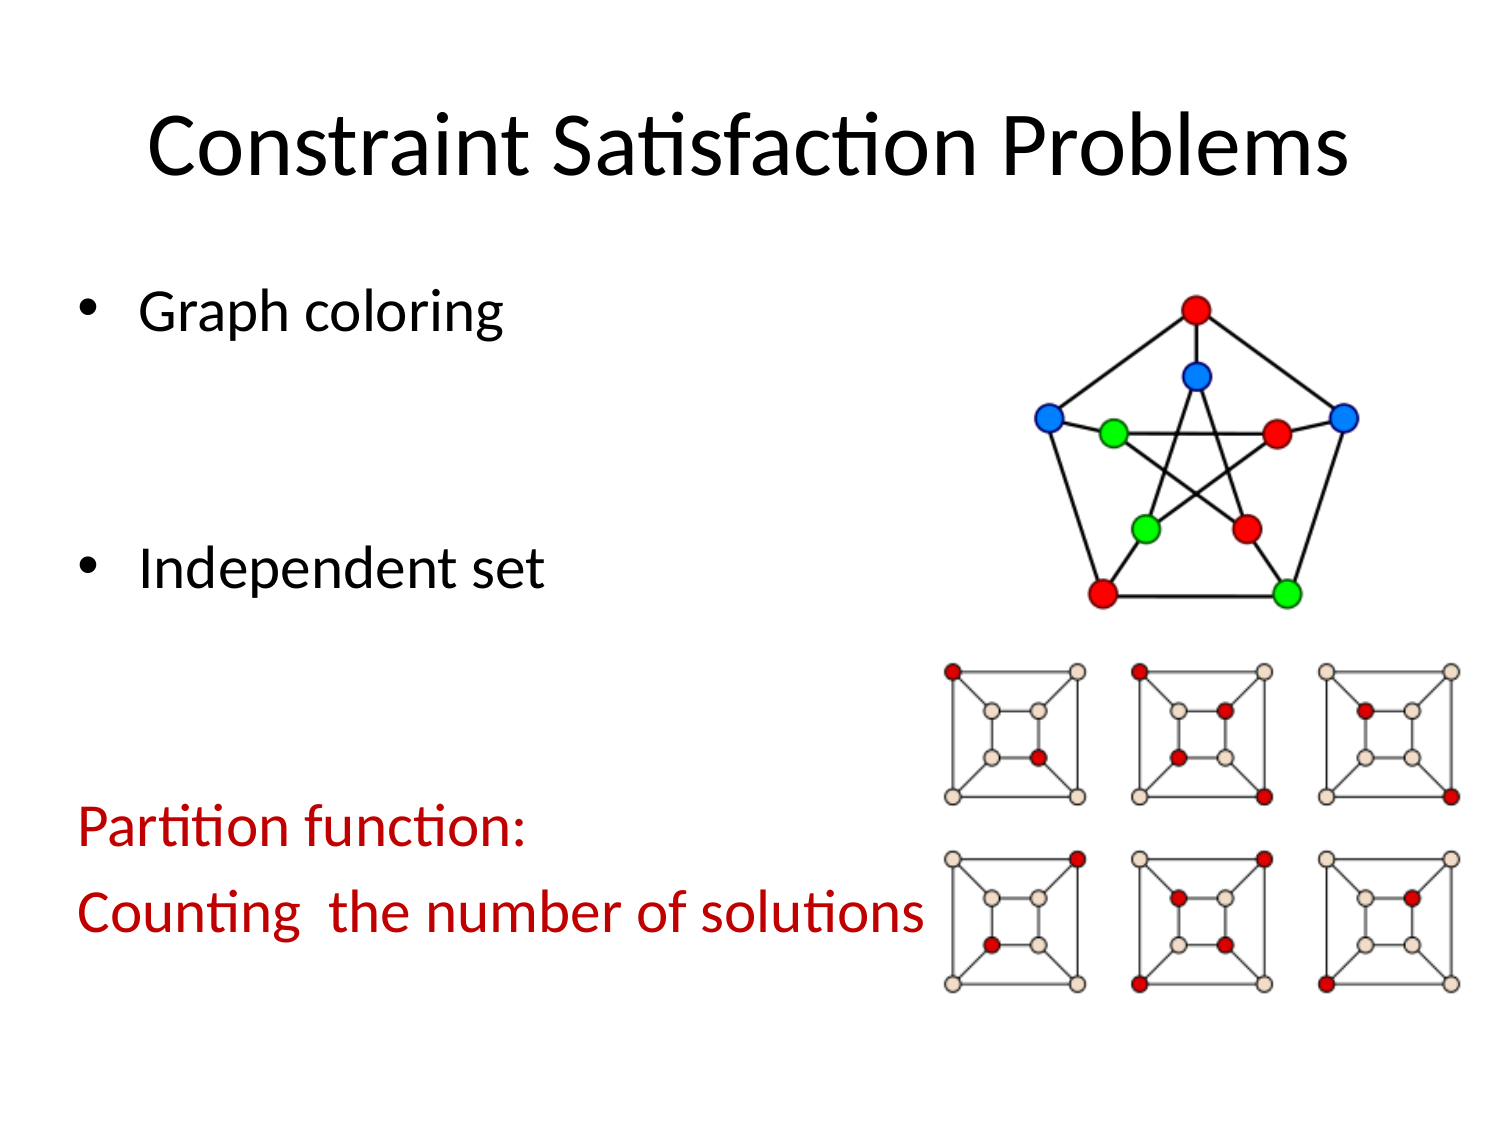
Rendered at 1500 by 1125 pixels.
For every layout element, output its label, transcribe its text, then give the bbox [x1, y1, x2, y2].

title Constraint Satisfaction Problems [75, 45, 1425, 233]
picture [929, 649, 1476, 1009]
picture [1024, 287, 1369, 618]
